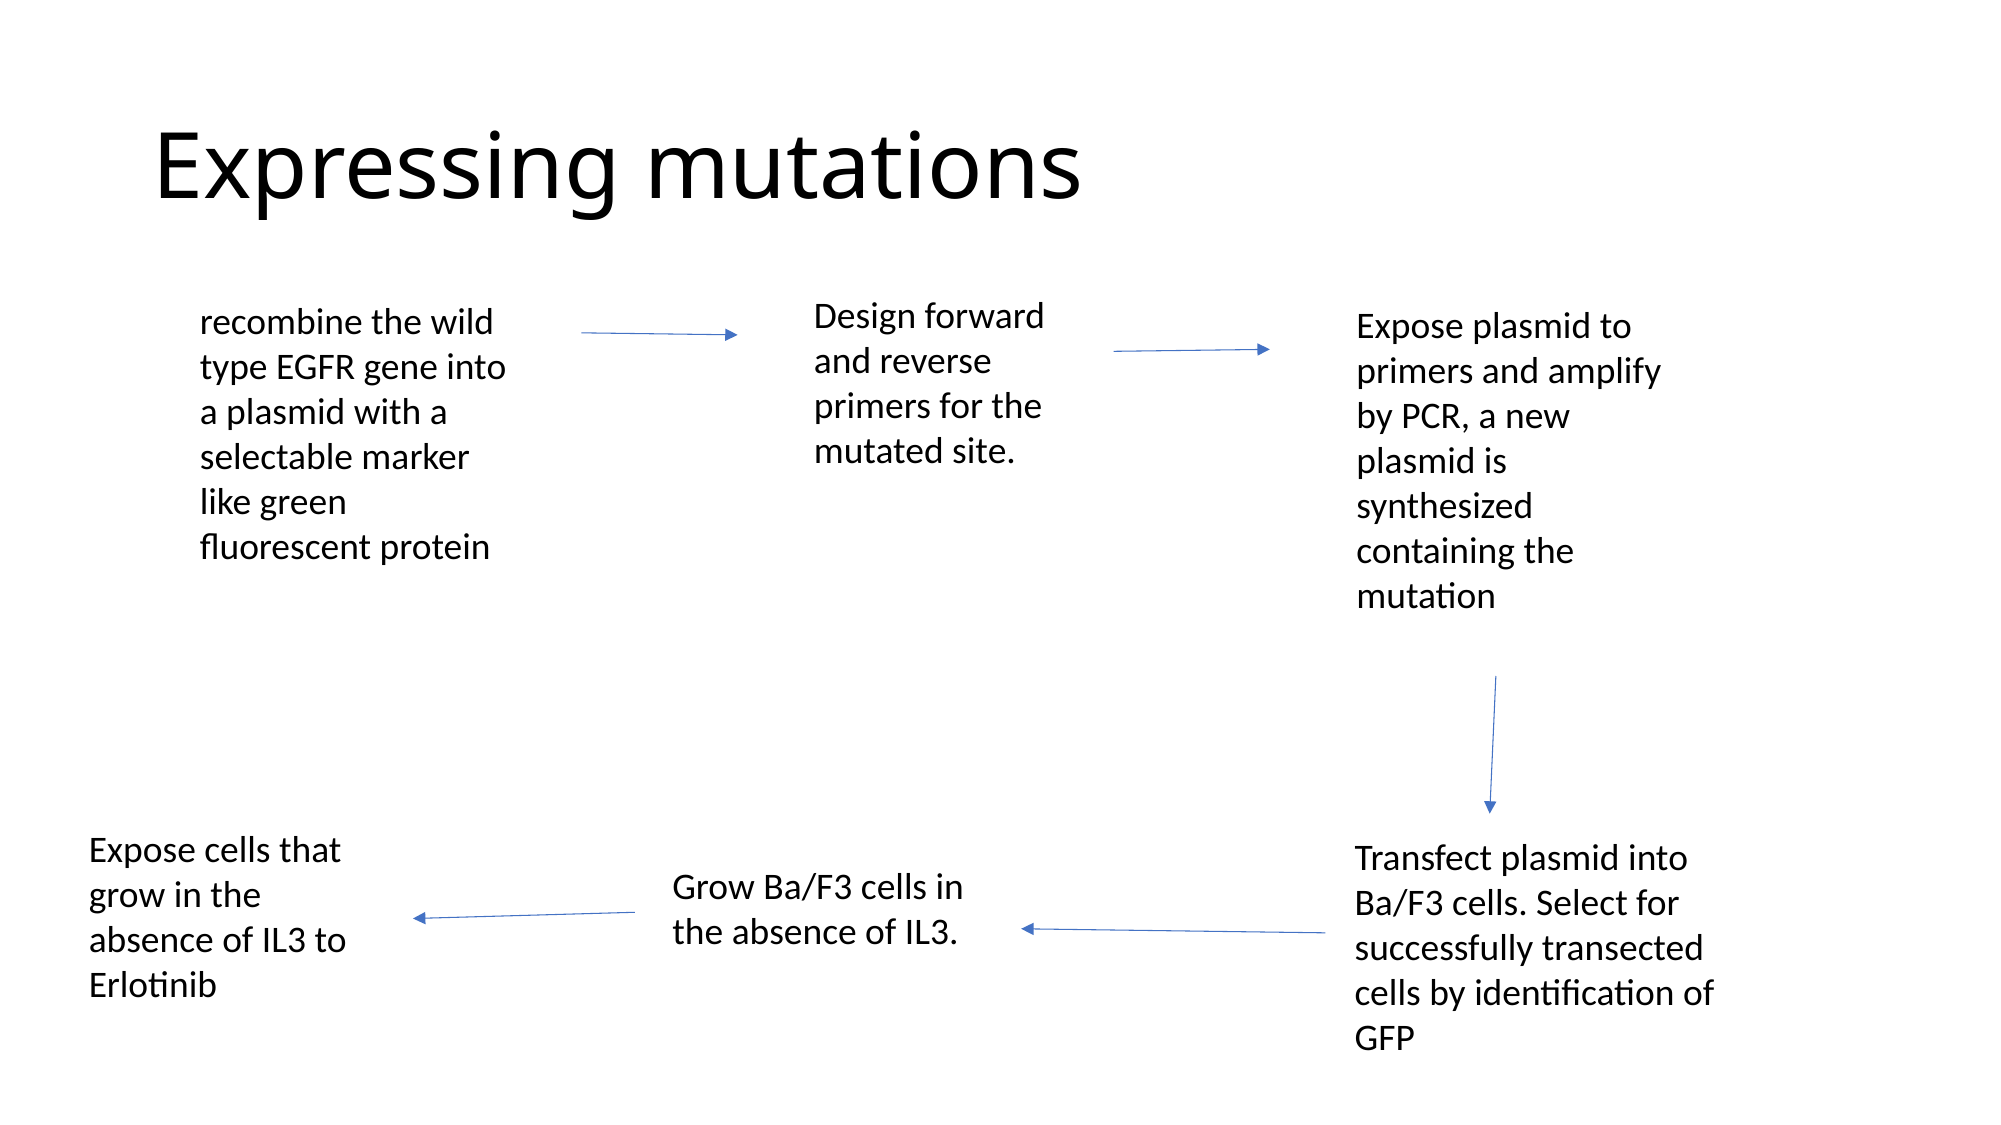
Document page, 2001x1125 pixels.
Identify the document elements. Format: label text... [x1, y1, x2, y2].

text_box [1021, 928, 1326, 933]
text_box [412, 912, 635, 919]
text_box Expose plasmid to primers and amplify by PCR, a new plasmid is synthesized containing the mutation [1341, 293, 1704, 624]
text_box Design forward and reverse primers for the mutated site. [799, 283, 1083, 479]
title Expressing mutations [137, 59, 1863, 278]
text_box Expose cells that grow in the absence of IL3 to Erlotinib [73, 817, 405, 1013]
text_box Transfect plasmid into Ba/F3 cells. Select for successfully transected cells by identification of GFP [1339, 825, 1751, 1066]
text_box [1489, 675, 1496, 814]
text_box recombine the wild type EGFR gene into a plasmid with a selectable marker like green fluorescent protein [184, 289, 539, 575]
text_box Grow Ba/F3 cells in the absence of IL3. [657, 854, 1009, 960]
